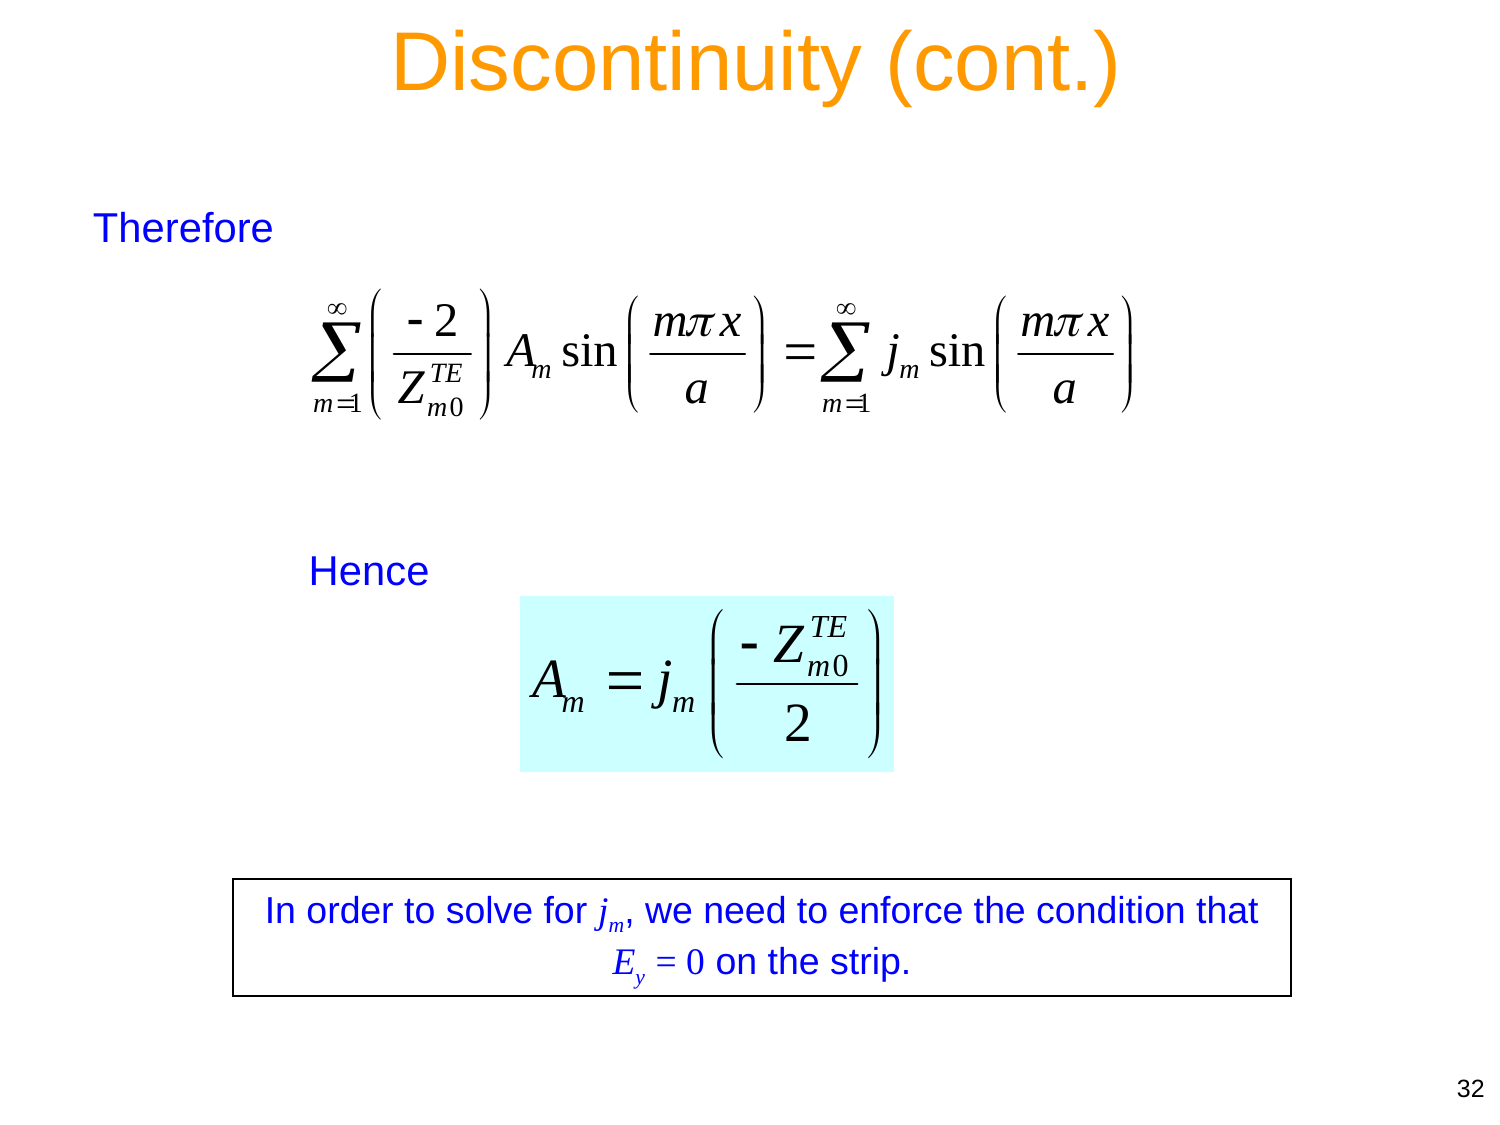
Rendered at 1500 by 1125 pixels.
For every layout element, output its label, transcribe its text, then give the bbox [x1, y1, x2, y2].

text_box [519, 596, 894, 772]
text_box Discontinuity (cont.) [362, 0, 1151, 115]
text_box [304, 277, 1146, 432]
text_box Therefore [78, 192, 289, 258]
text_box In order to solve for jm, we need to enforce the condition that Ey = 0 on the strip. [232, 878, 1292, 996]
text_box Hence [294, 536, 445, 602]
slide_number 32 [1187, 1050, 1500, 1125]
